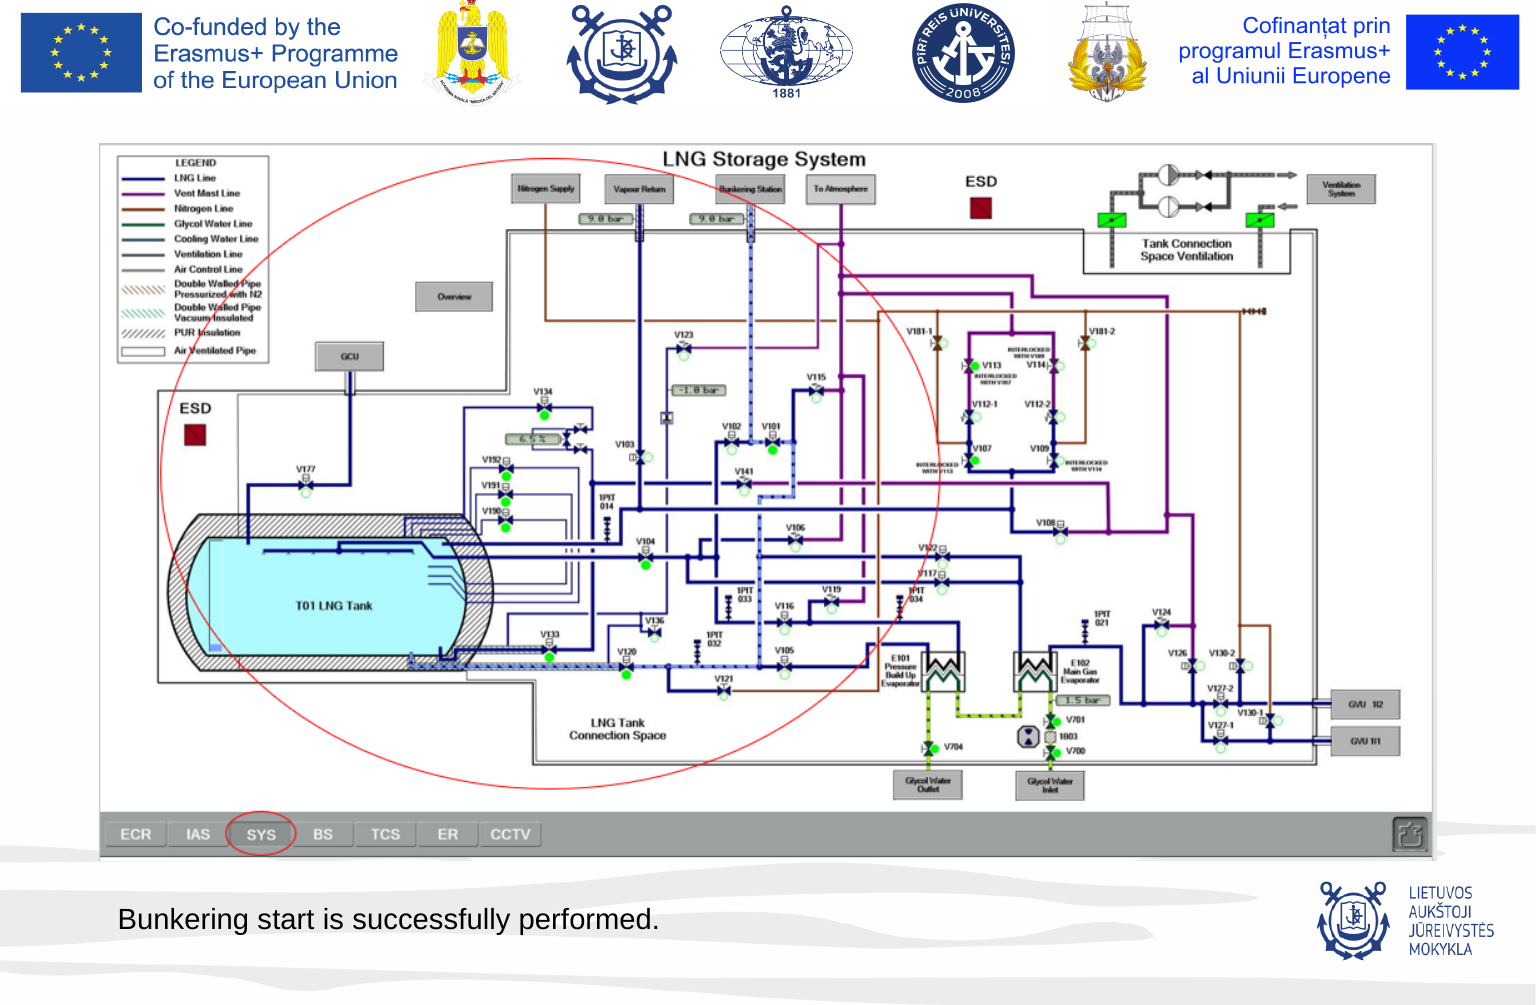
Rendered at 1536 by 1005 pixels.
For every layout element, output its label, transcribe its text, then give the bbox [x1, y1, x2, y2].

picture [0, 117, 1536, 1005]
text_box Bunkering start is successfully performed. [102, 885, 962, 951]
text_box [0, 0, 1536, 117]
